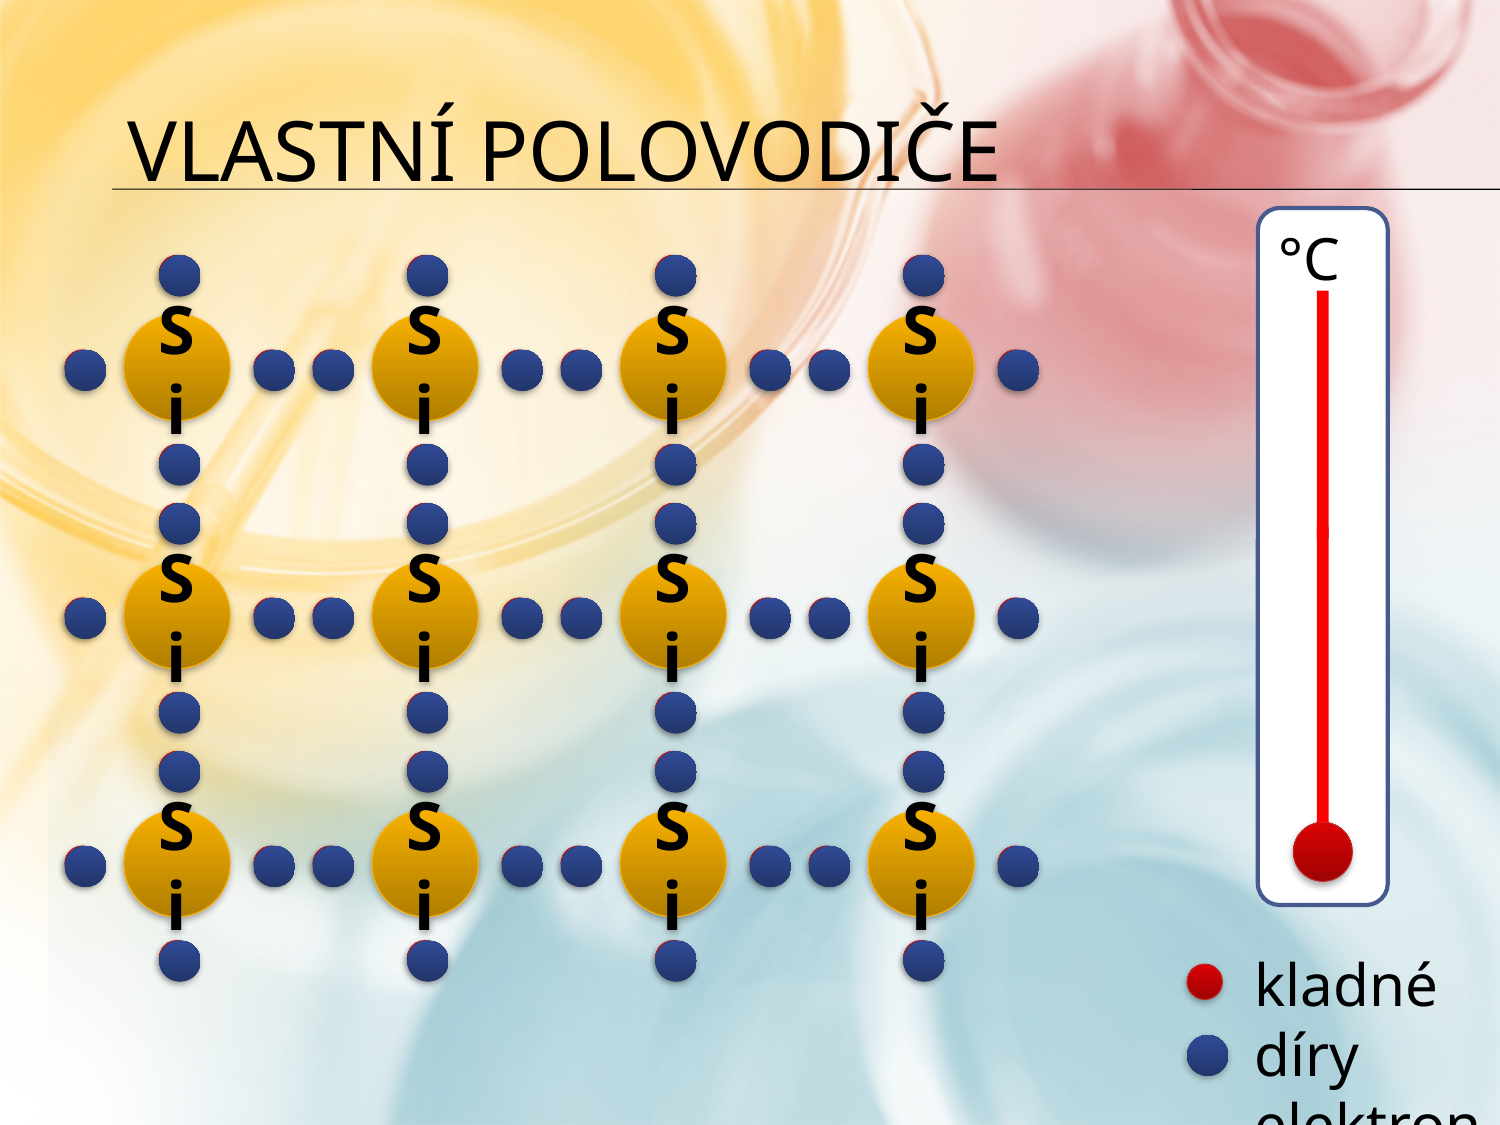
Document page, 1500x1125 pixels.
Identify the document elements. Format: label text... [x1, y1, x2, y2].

text_box [1187, 1034, 1229, 1077]
text_box [1186, 963, 1223, 1001]
title Vlastní polovodiče [112, 23, 1425, 206]
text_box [64, 255, 1034, 976]
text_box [1257, 208, 1388, 905]
text_box kladné díry elektrony [1240, 940, 1500, 1125]
